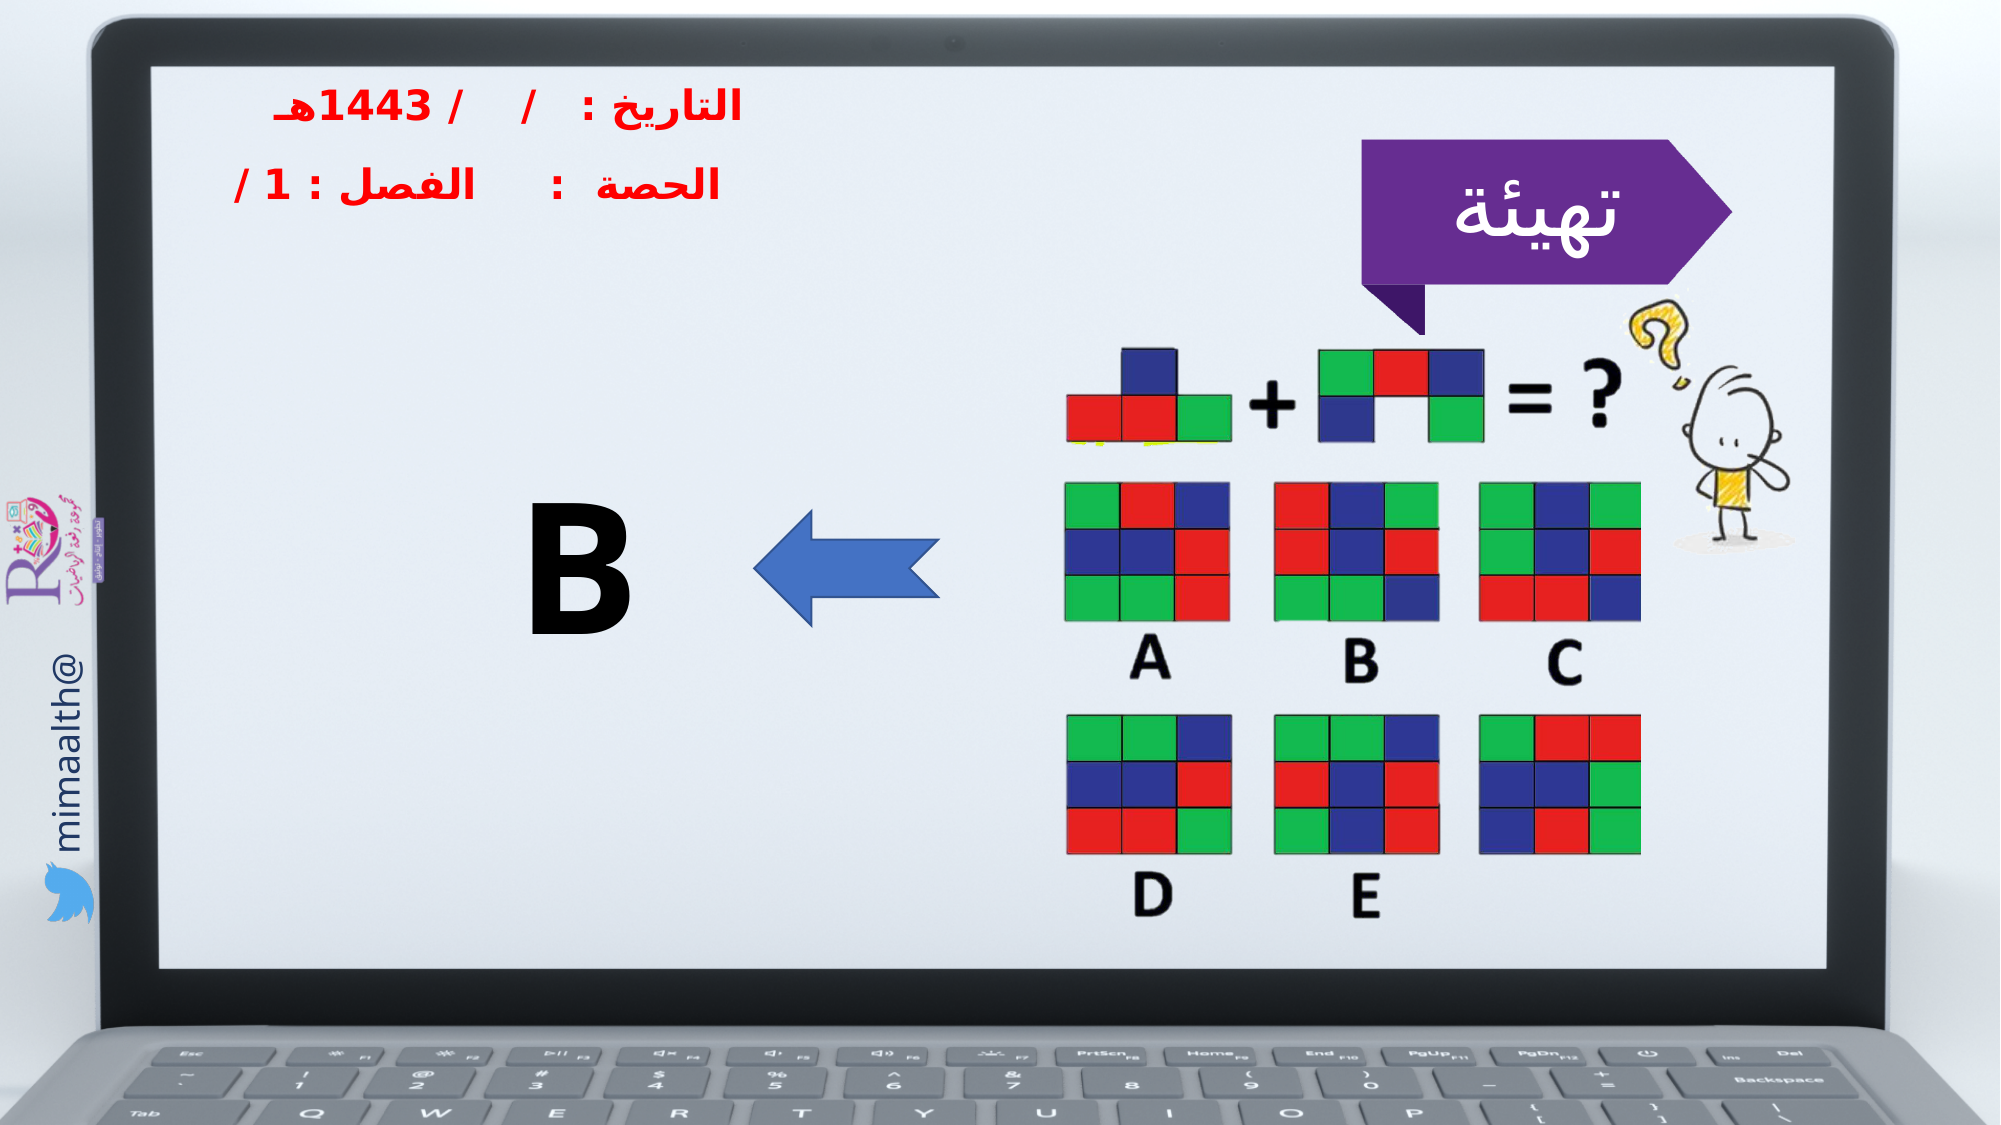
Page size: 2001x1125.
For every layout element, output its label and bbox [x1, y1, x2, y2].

picture [0, 0, 2000, 1125]
text_box [0, 747, 213, 817]
